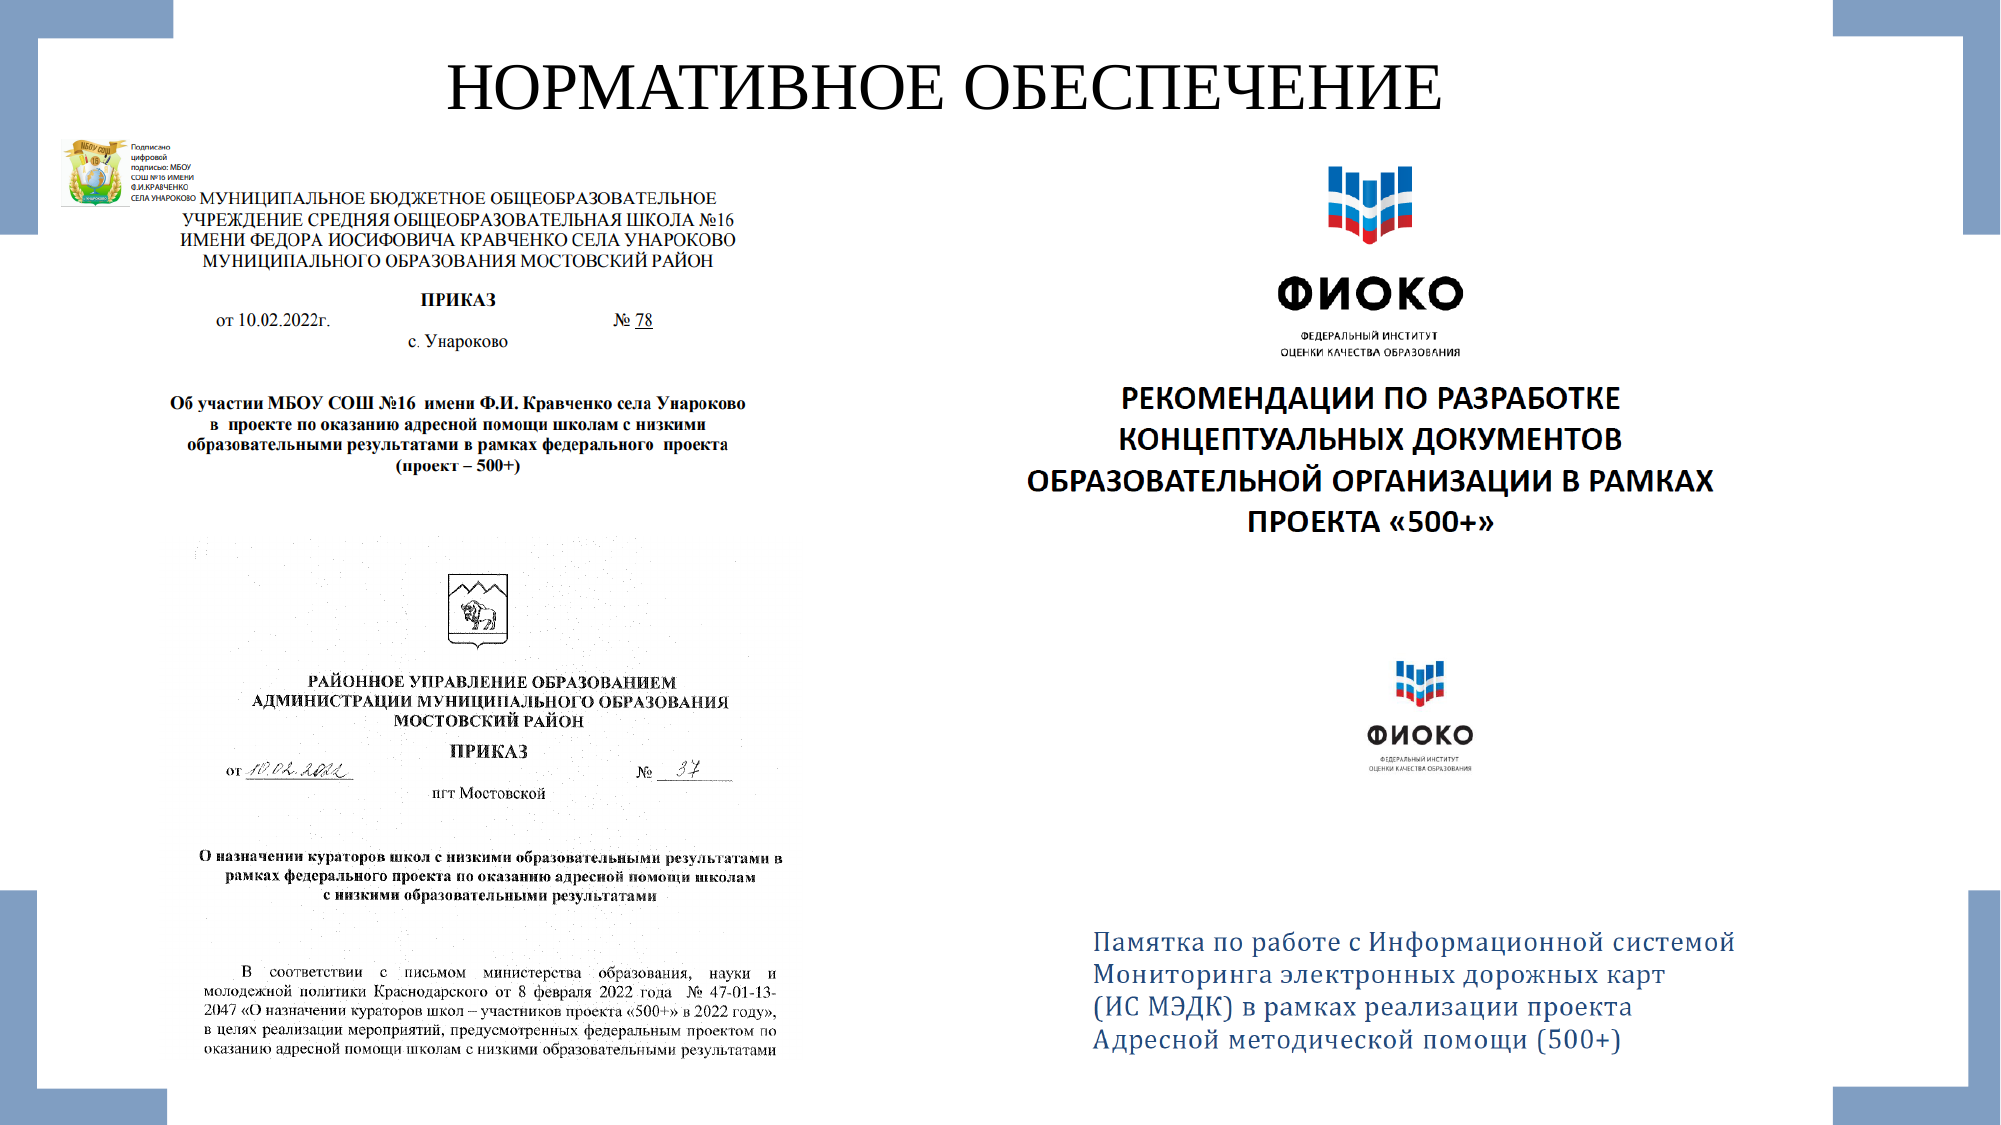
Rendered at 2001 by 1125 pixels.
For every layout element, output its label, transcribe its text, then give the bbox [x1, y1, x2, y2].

picture [59, 123, 803, 491]
picture [913, 113, 1765, 559]
picture [1072, 628, 1761, 1060]
title НОРМАТИВНОЕ ОБЕСПЕЧЕНИЕ [81, 0, 1807, 177]
picture [159, 536, 803, 1060]
